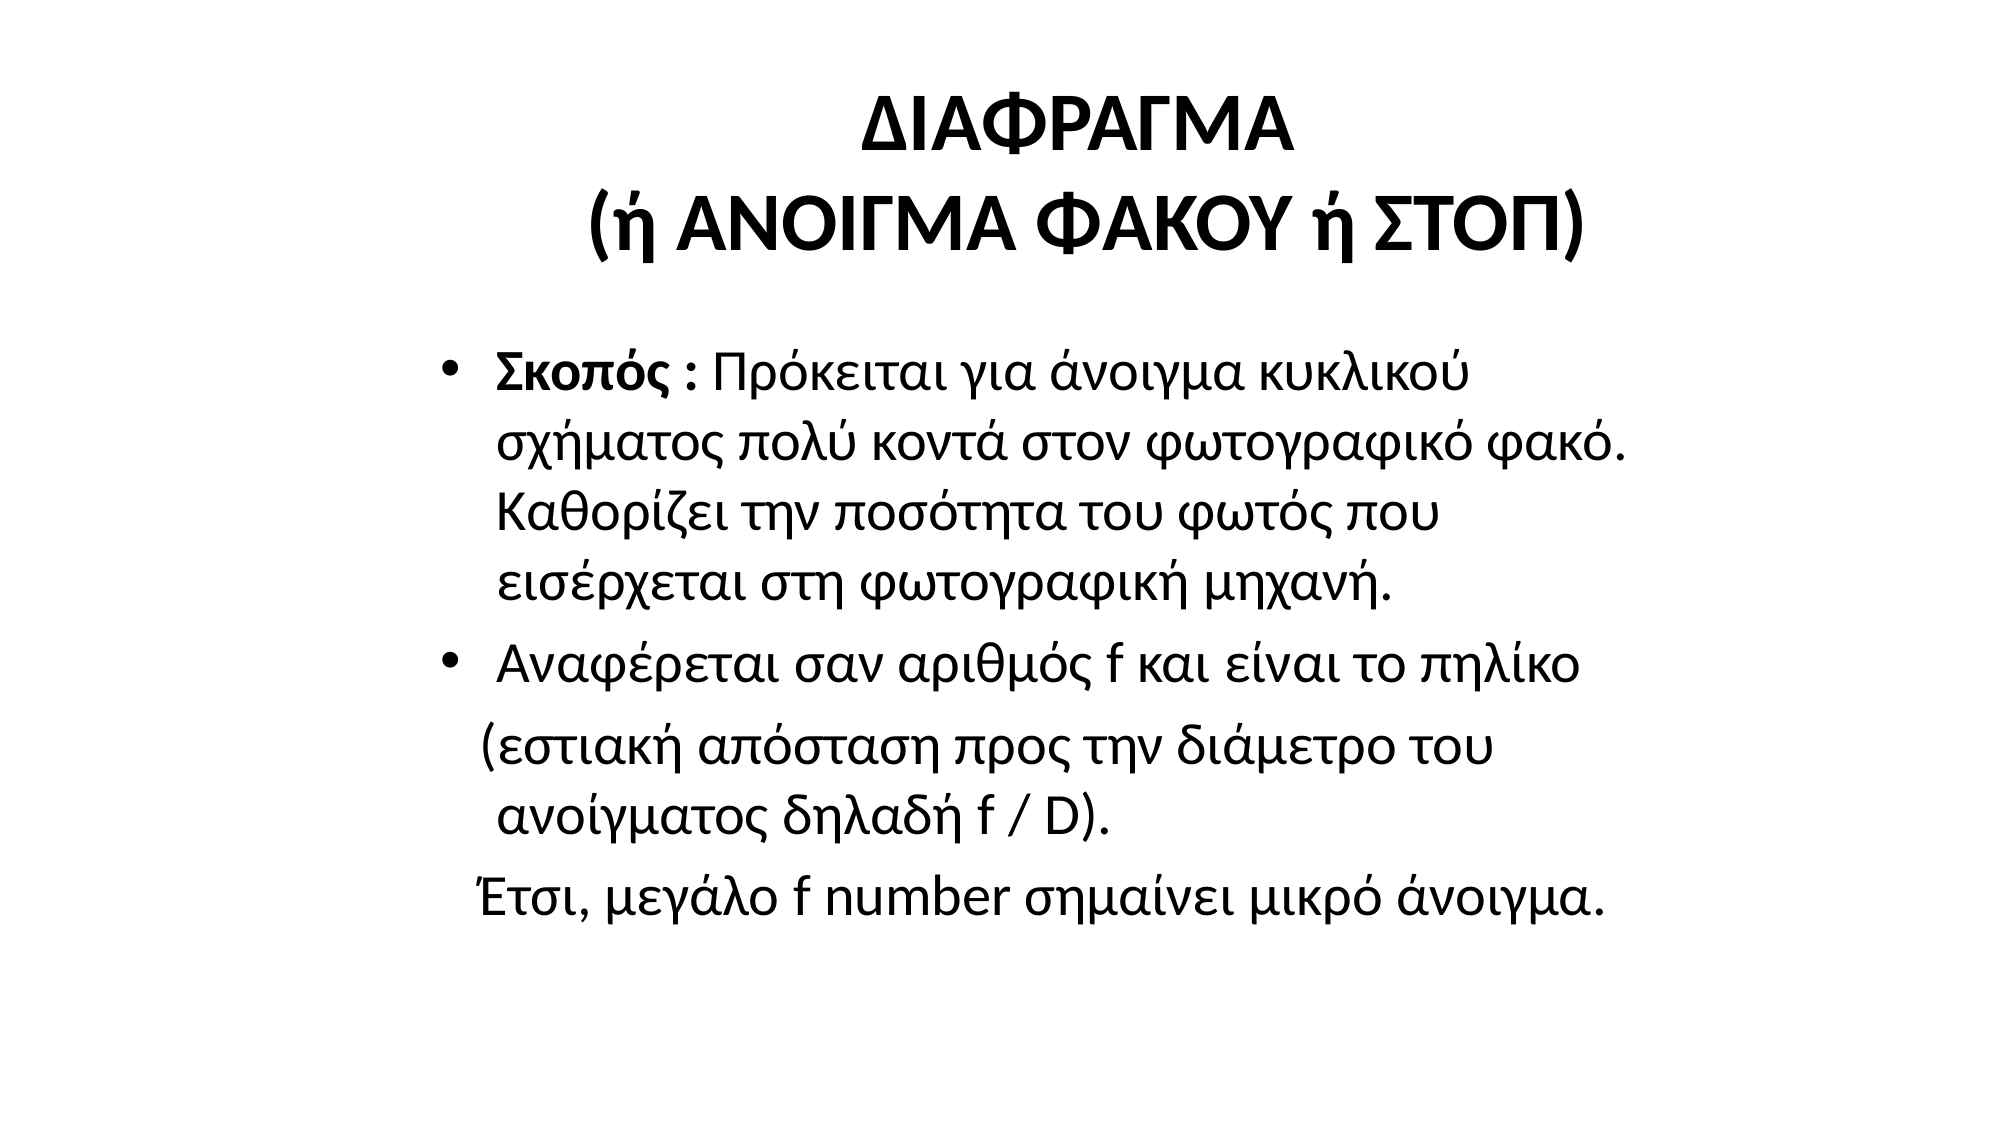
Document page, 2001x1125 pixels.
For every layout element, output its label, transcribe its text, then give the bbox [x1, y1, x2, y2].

list Σκοπός : Πρόκειται για άνοιγμα κυκλικού σχήματος πολύ κοντά στον φωτογραφικό φακό. Καθορίζει την ποσότητα του φωτός που εισέρχεται στη φωτογραφική μηχανή. Αναφέρεται σαν αριθμός f και είναι το πηλίκο (εστιακή απόσταση προς την διάμετρο του ανοίγματος δηλαδή f / D). Έτσι, μεγάλο f number σημαίνει μικρό άνοιγμα. [425, 324, 1709, 1000]
title ΔΙΑΦΡΑΓΜΑ (ή ΑΝΟΙΓΜΑ ΦΑΚΟΥ ή ΣΤΟΠ) [425, 50, 1750, 285]
